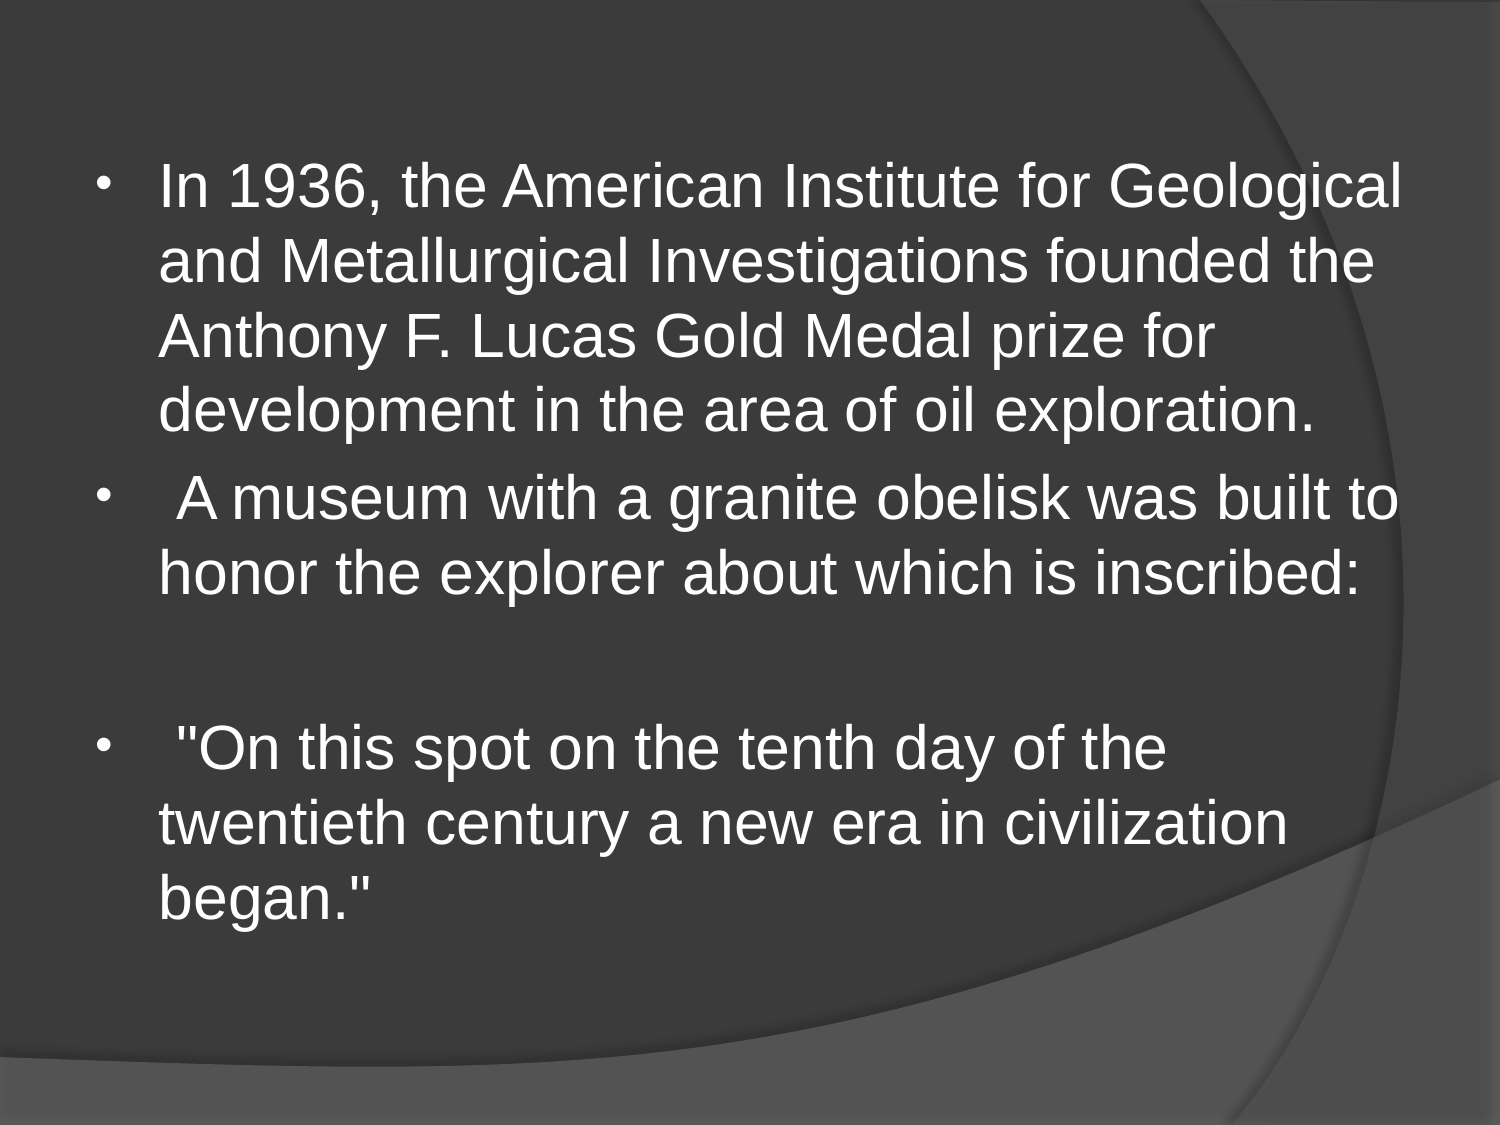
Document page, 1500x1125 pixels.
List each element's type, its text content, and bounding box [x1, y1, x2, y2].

list In 1936, the American Institute for Geological and Metallurgical Investigations founded the Anthony F. Lucas Gold Medal prize for development in the area of oil exploration. A museum with a granite obelisk was built to honor the explorer about which is inscribed: "On this spot on the tenth day of the twentieth century a new era in civilization began." [75, 137, 1447, 1005]
